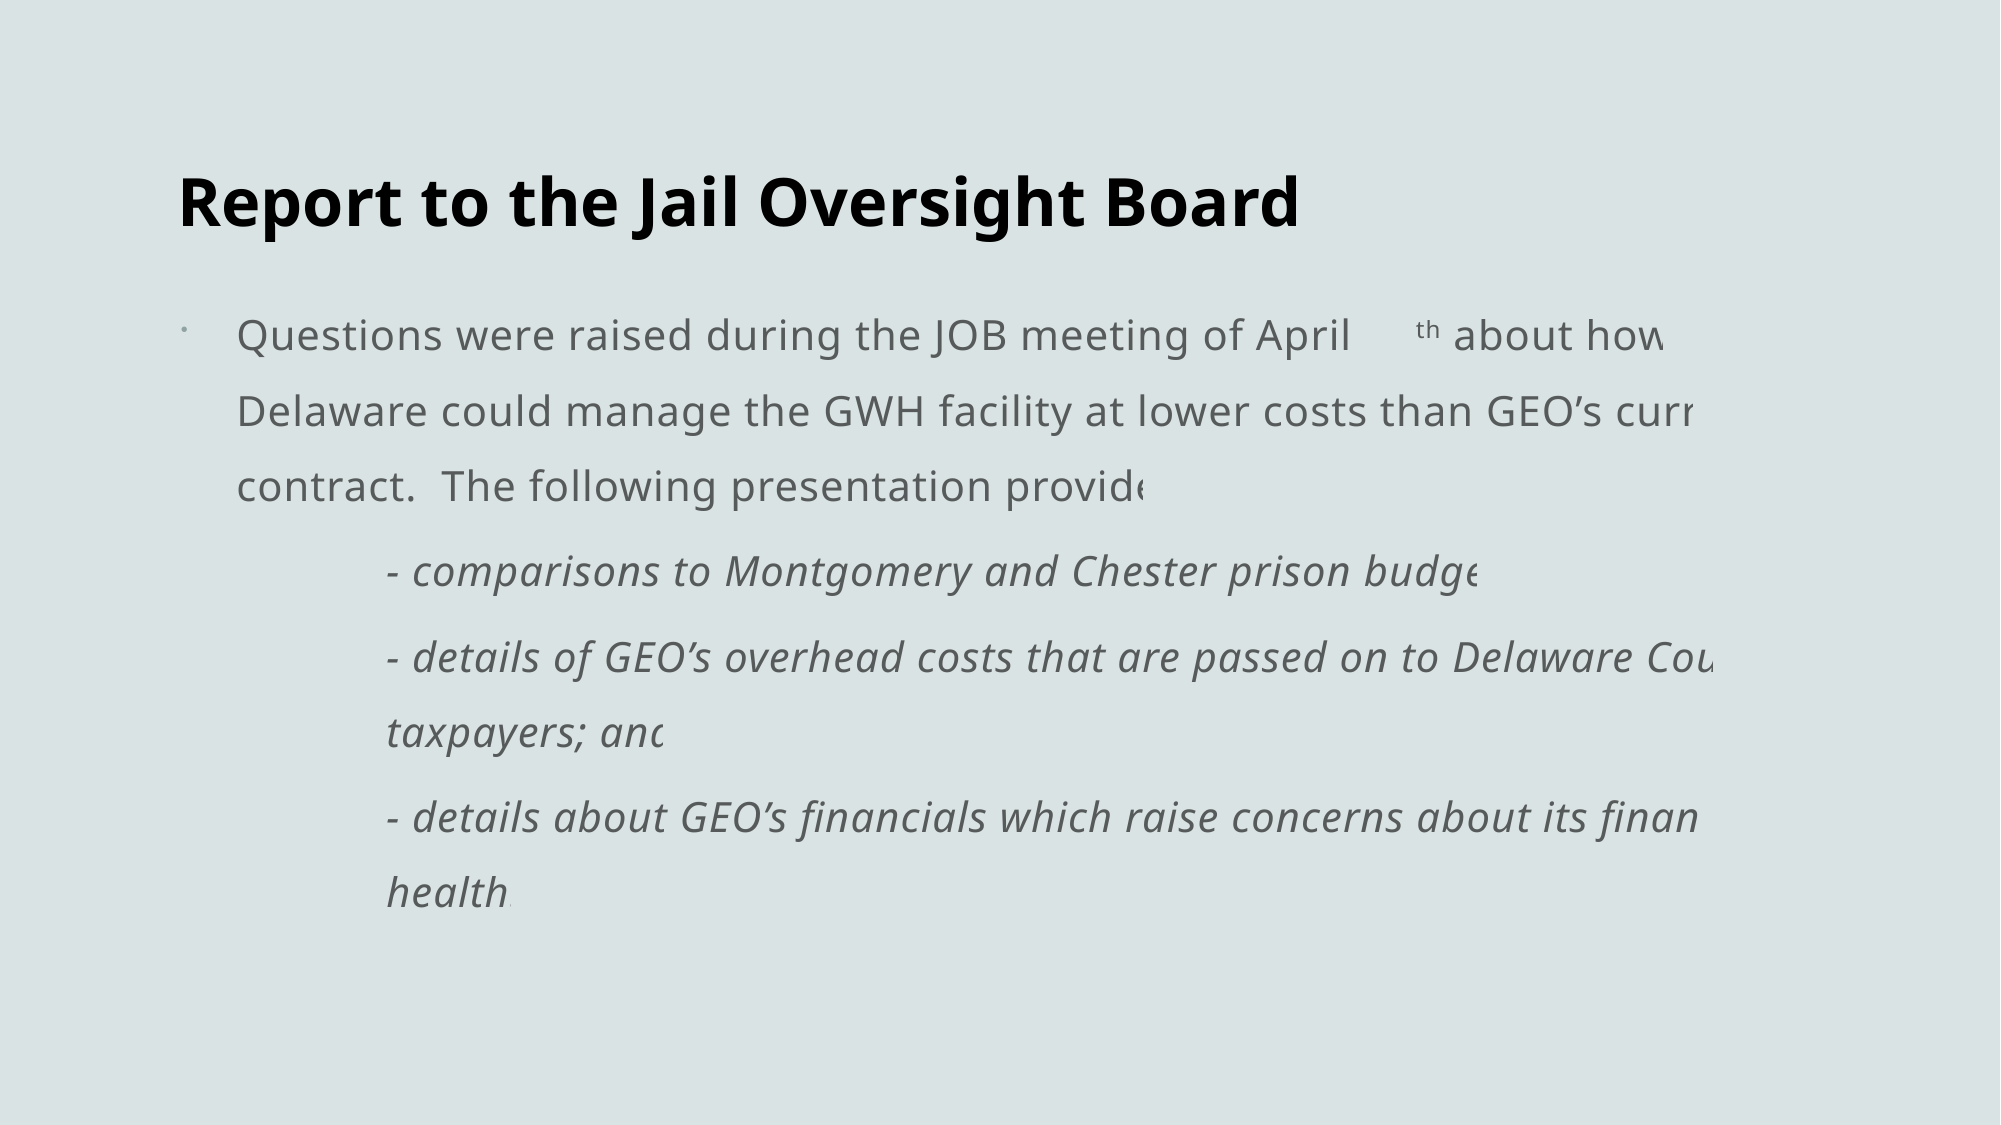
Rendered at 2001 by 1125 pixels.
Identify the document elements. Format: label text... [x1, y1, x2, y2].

title Report to the Jail Oversight Board [162, 64, 1838, 248]
list Questions were raised during the JOB meeting of April 13th about how Delaware could manage the GWH facility at lower costs than GEO’s current contract. The following presentation provides: - comparisons to Montgomery and Chester prison budgets; - details of GEO’s overhead costs that are passed on to Delaware County taxpayers; and - details about GEO’s financials which raise concerns about its financial health. [162, 276, 1838, 940]
